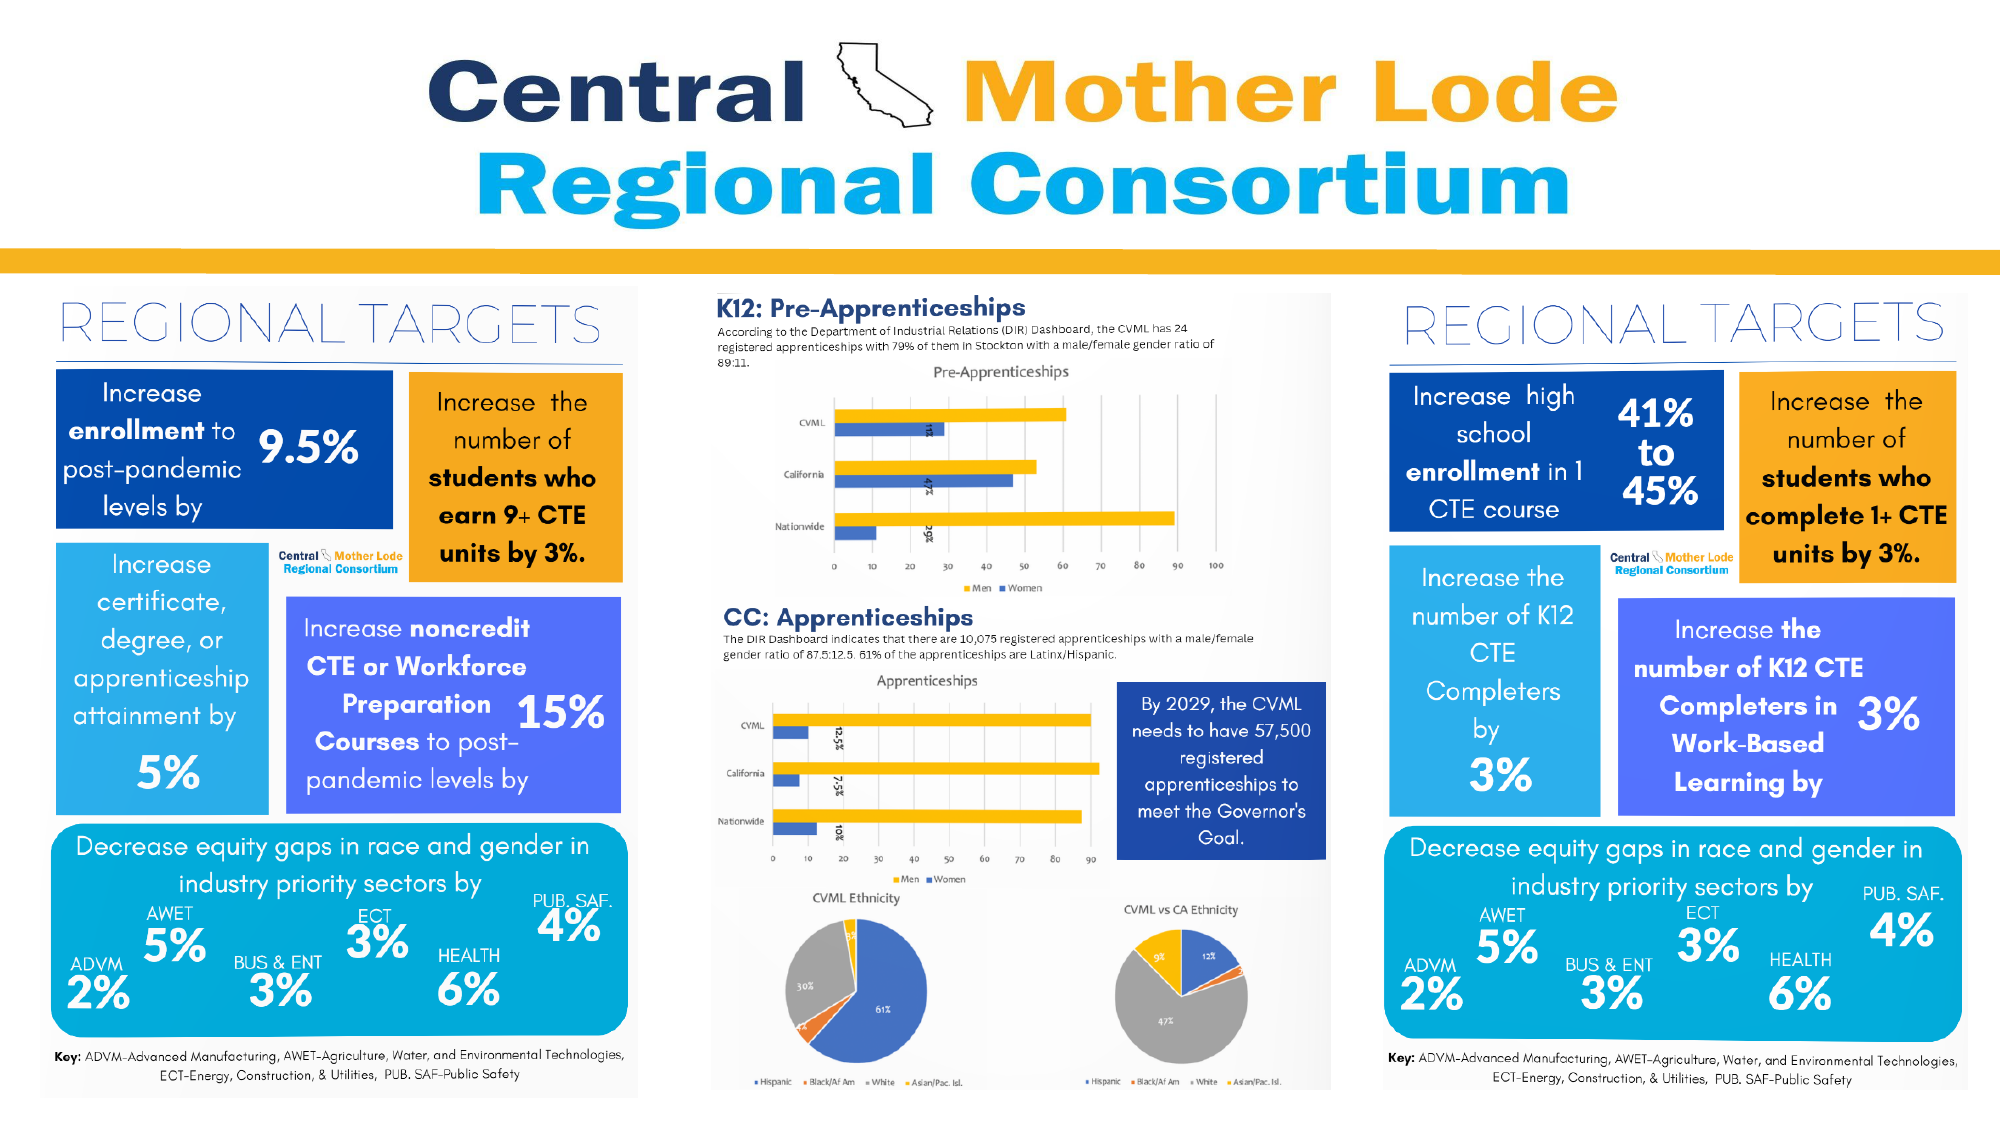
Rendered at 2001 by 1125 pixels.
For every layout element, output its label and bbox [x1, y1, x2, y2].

picture [369, 263, 1722, 280]
picture [40, 285, 638, 1098]
picture [369, 0, 1722, 260]
picture [711, 293, 1331, 1091]
picture [1382, 293, 1968, 1091]
